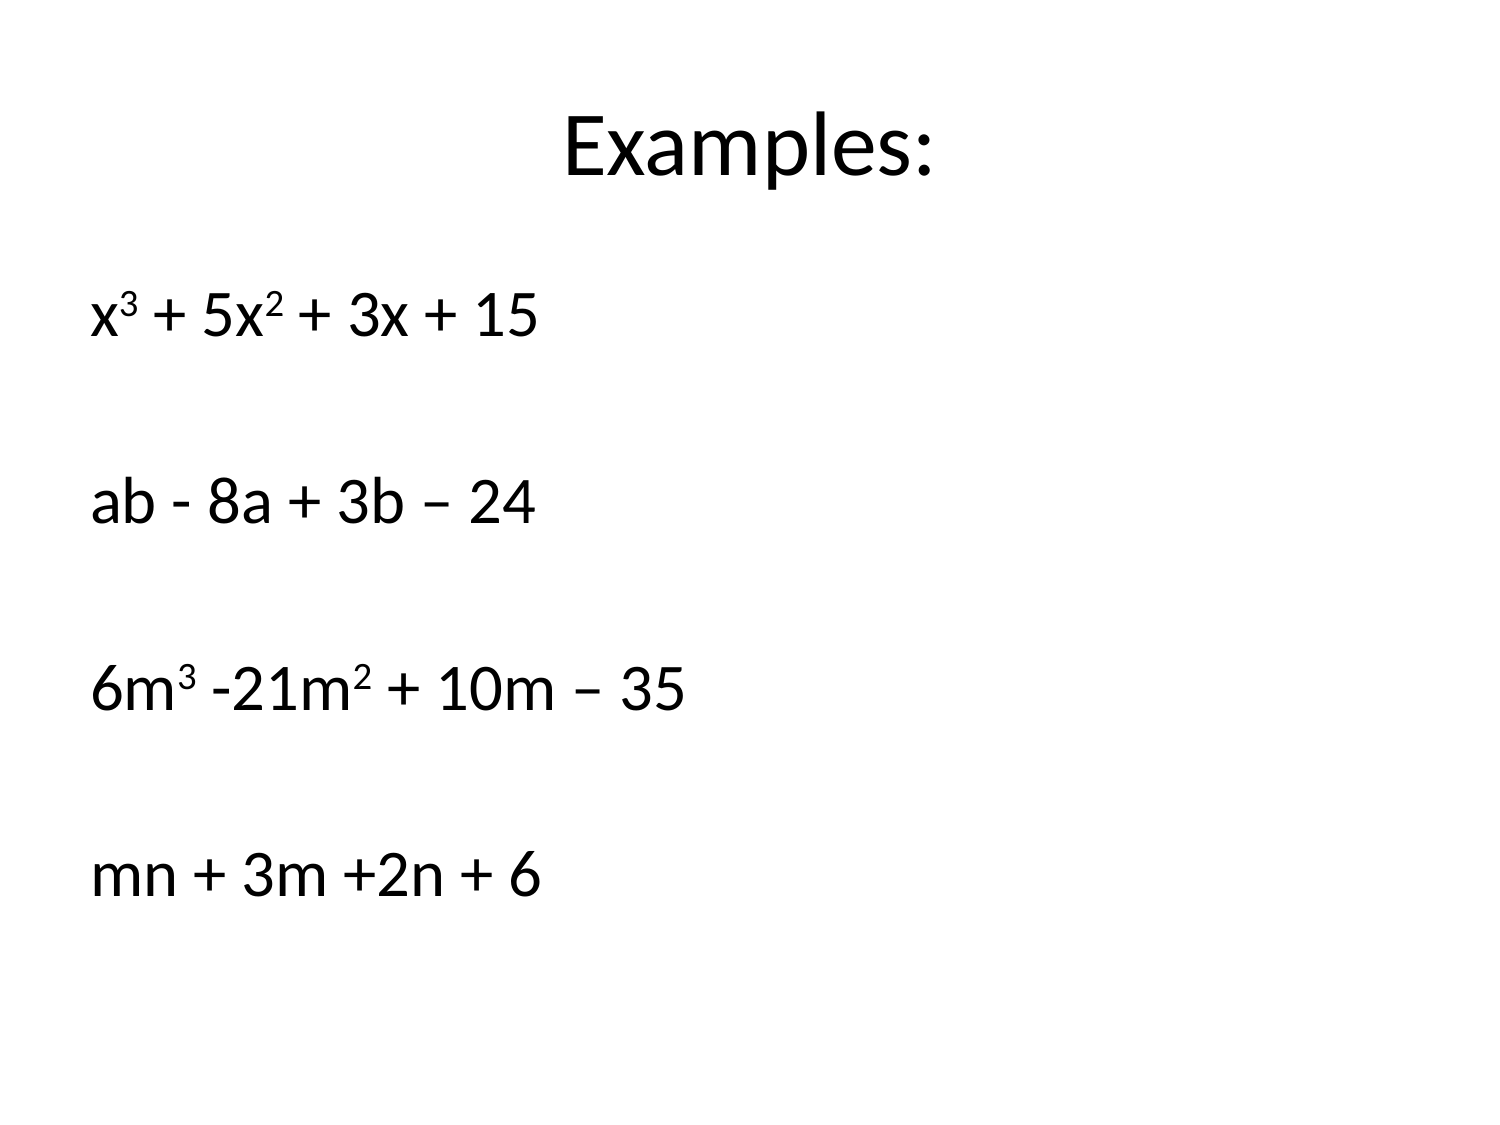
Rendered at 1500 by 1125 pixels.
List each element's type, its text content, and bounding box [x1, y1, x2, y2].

title Examples: [75, 45, 1425, 233]
list x3 + 5x2 + 3x + 15 ab - 8a + 3b – 24 6m3 -21m2 + 10m – 35 mn + 3m +2n + 6 [75, 262, 1425, 1005]
